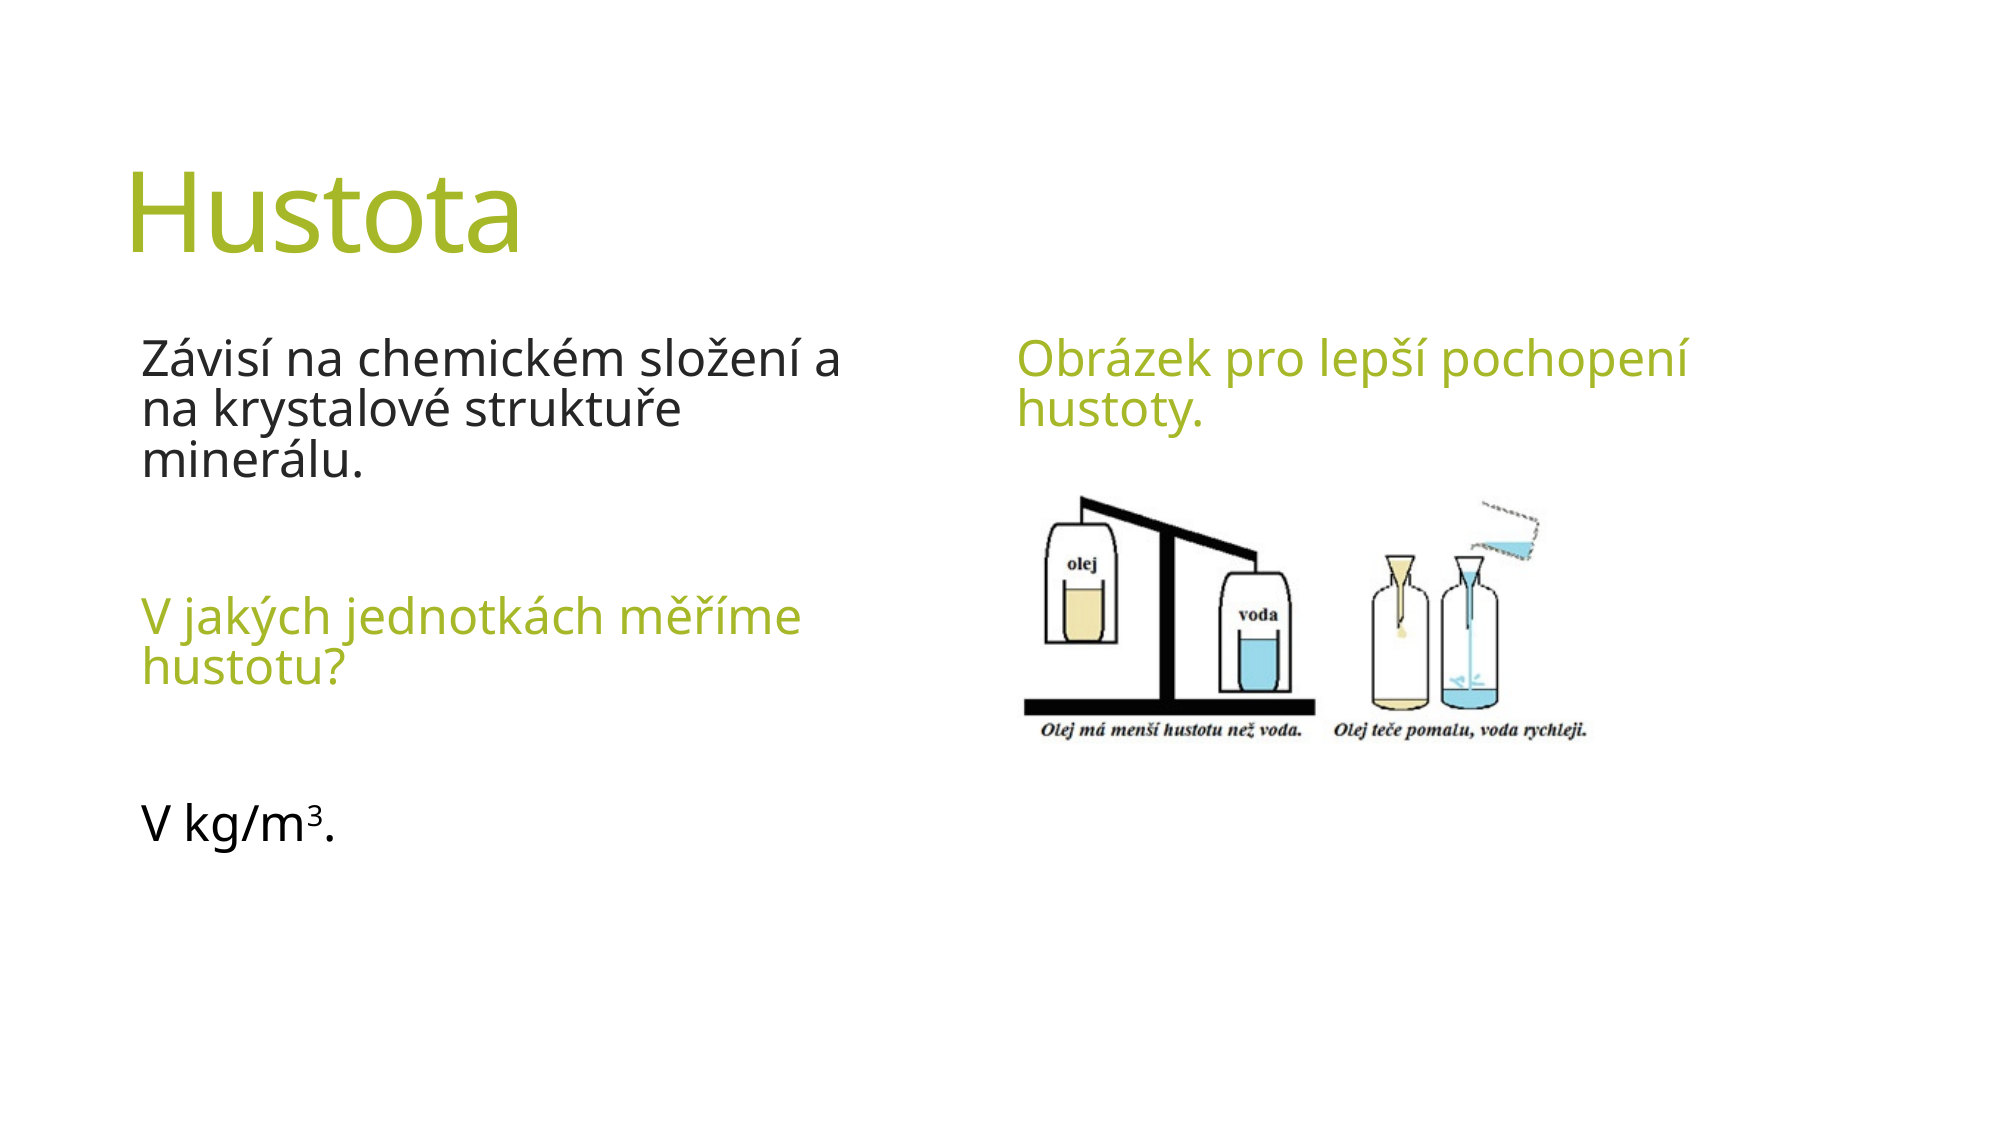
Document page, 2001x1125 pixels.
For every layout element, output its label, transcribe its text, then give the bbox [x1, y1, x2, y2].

list Závisí na chemickém složení a na krystalové struktuře minerálu. V jakých jednotkách měříme hustotu? V kg/m3. [111, 327, 876, 946]
picture [1016, 483, 1594, 748]
list Obrázek pro lepší pochopení hustoty. [986, 327, 1752, 946]
title Hustota [107, 81, 1875, 354]
